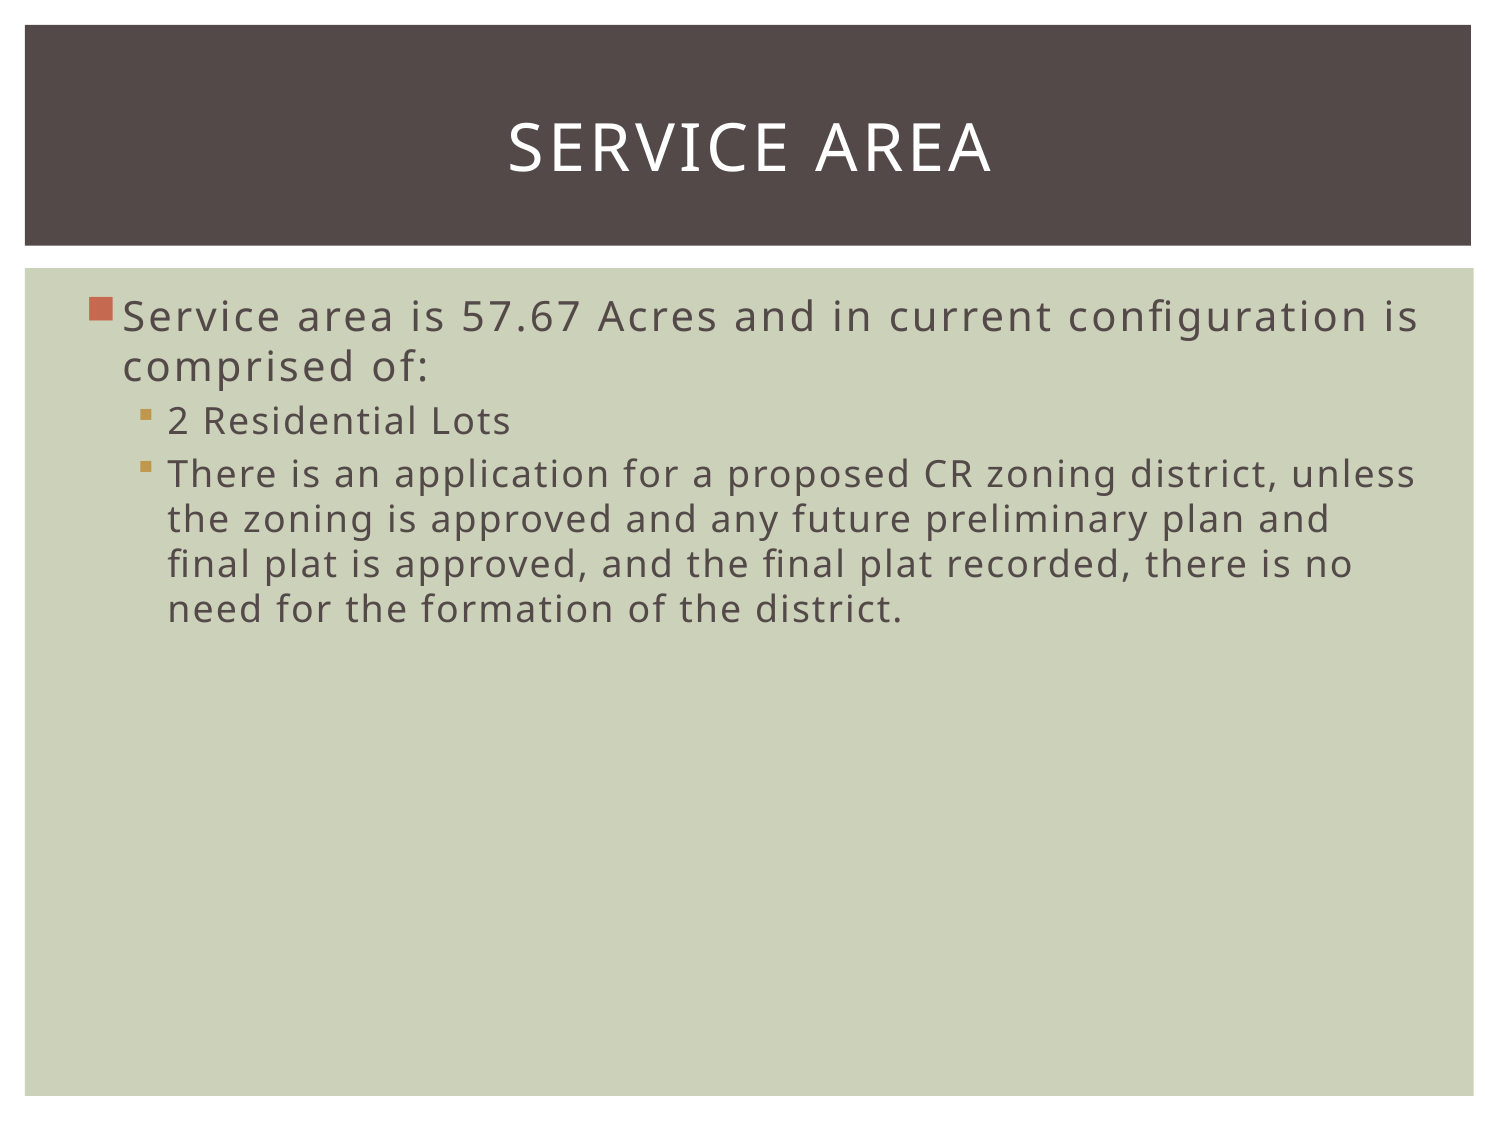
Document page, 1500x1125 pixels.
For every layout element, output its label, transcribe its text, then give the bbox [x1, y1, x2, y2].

title Service area [62, 58, 1438, 232]
list Service area is 57.67 Acres and in current configuration is comprised of: 2 Residential Lots There is an application for a proposed CR zoning district, unless the zoning is approved and any future preliminary plan and final plat is approved, and the final plat recorded, there is no need for the formation of the district. [62, 281, 1442, 1005]
